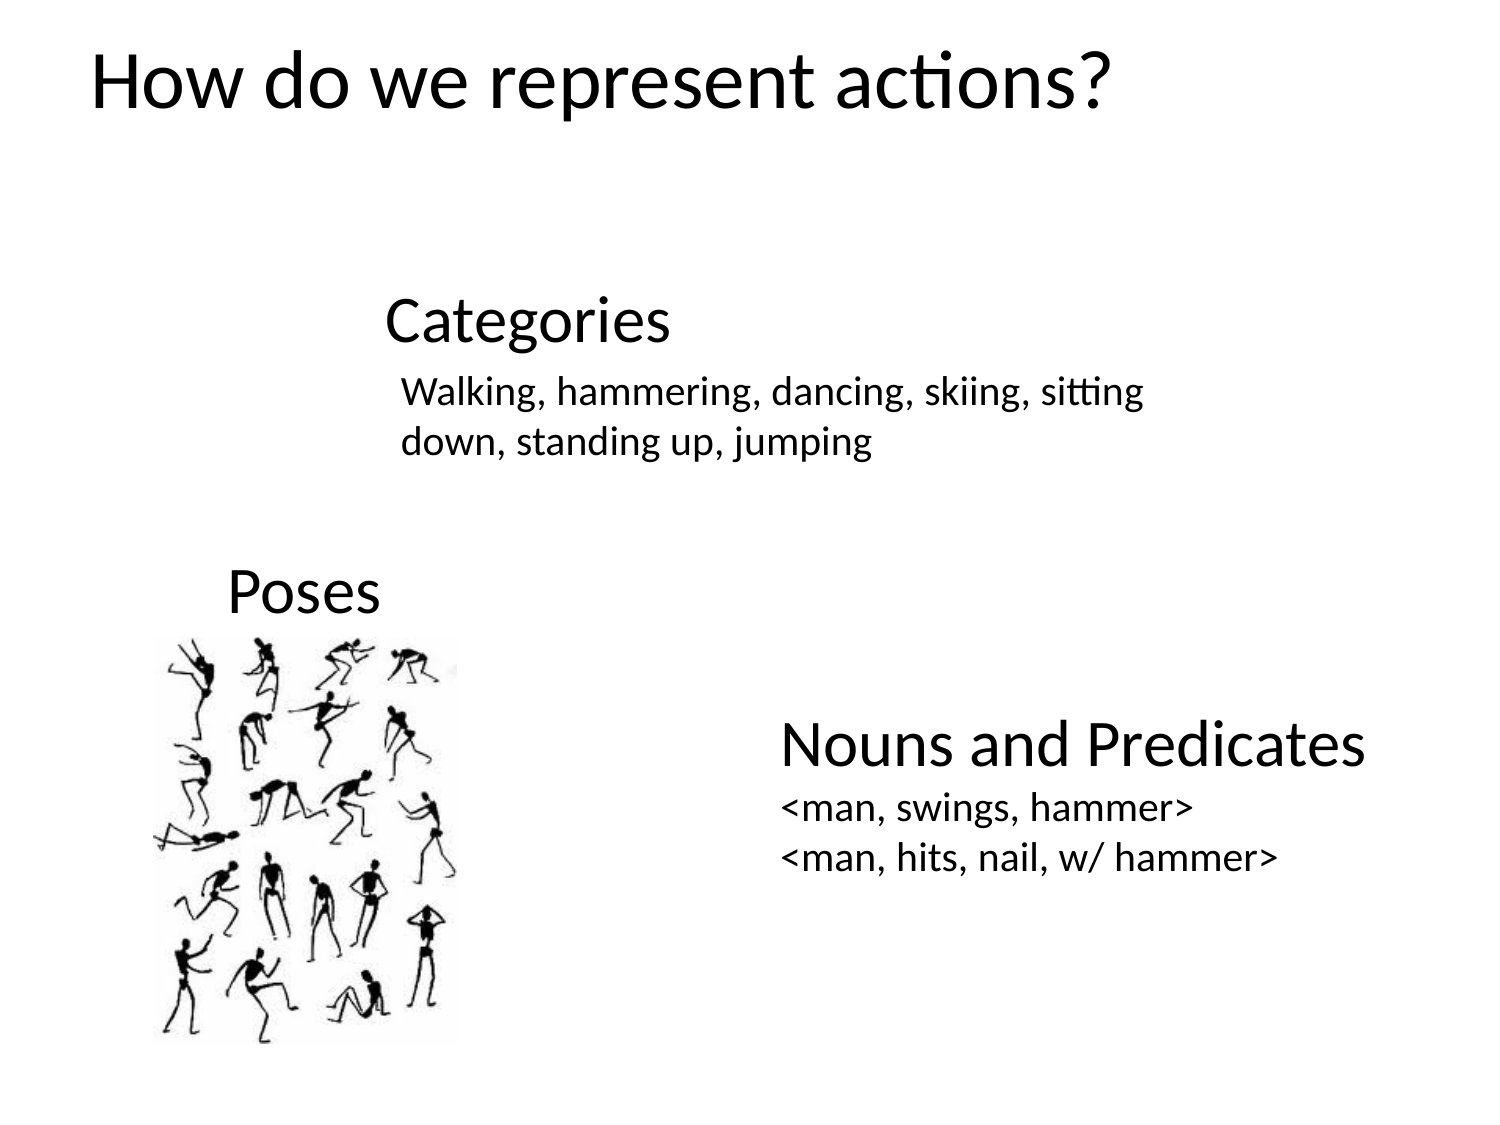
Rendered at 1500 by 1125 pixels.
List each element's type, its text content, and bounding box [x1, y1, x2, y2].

list Categories Walking, hammering, dancing, skiing, sitting down, standing up, jumping [310, 174, 1185, 551]
title How do we represent actions? [74, 0, 1426, 151]
text_box Poses [212, 539, 397, 634]
text_box Nouns and Predicates <man, swings, hammer> <man, hits, nail, w/ hammer> [765, 692, 1383, 887]
picture [152, 637, 457, 1044]
